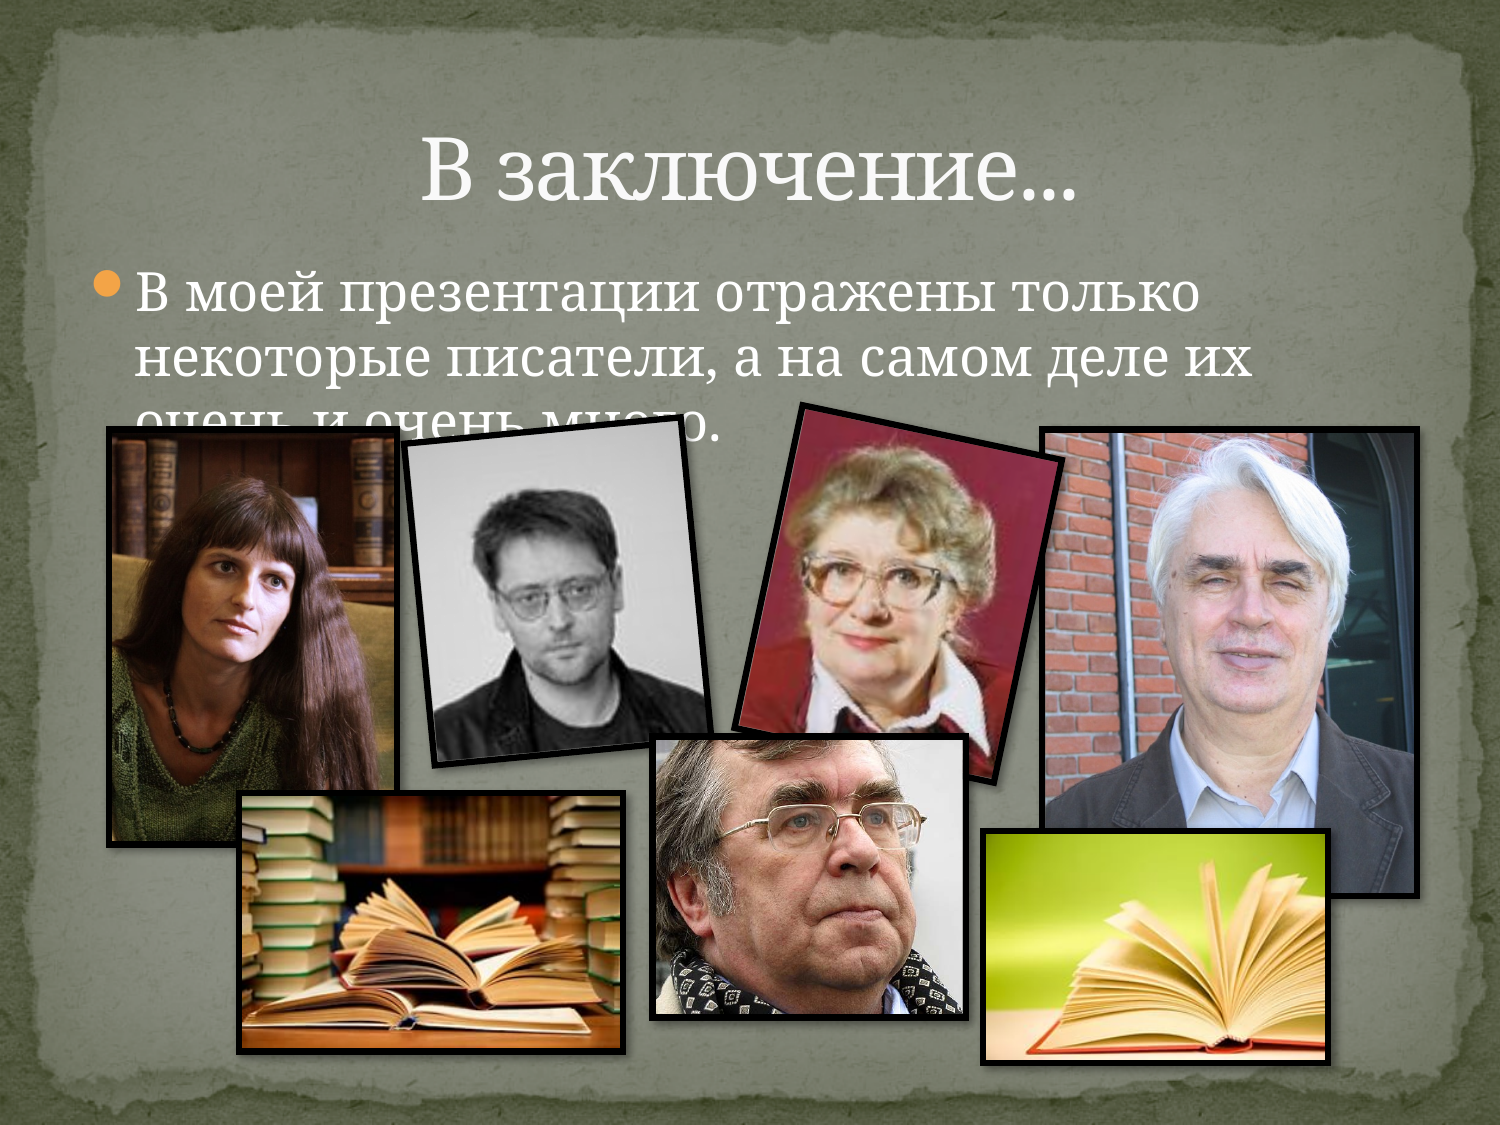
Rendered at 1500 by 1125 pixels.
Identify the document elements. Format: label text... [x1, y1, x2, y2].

picture [112, 432, 622, 1050]
picture [408, 410, 1414, 1061]
list В моей презентации отражены только некоторые писатели, а на самом деле их очень и очень много. [75, 249, 1425, 1000]
title В заключение... [74, 24, 1425, 225]
